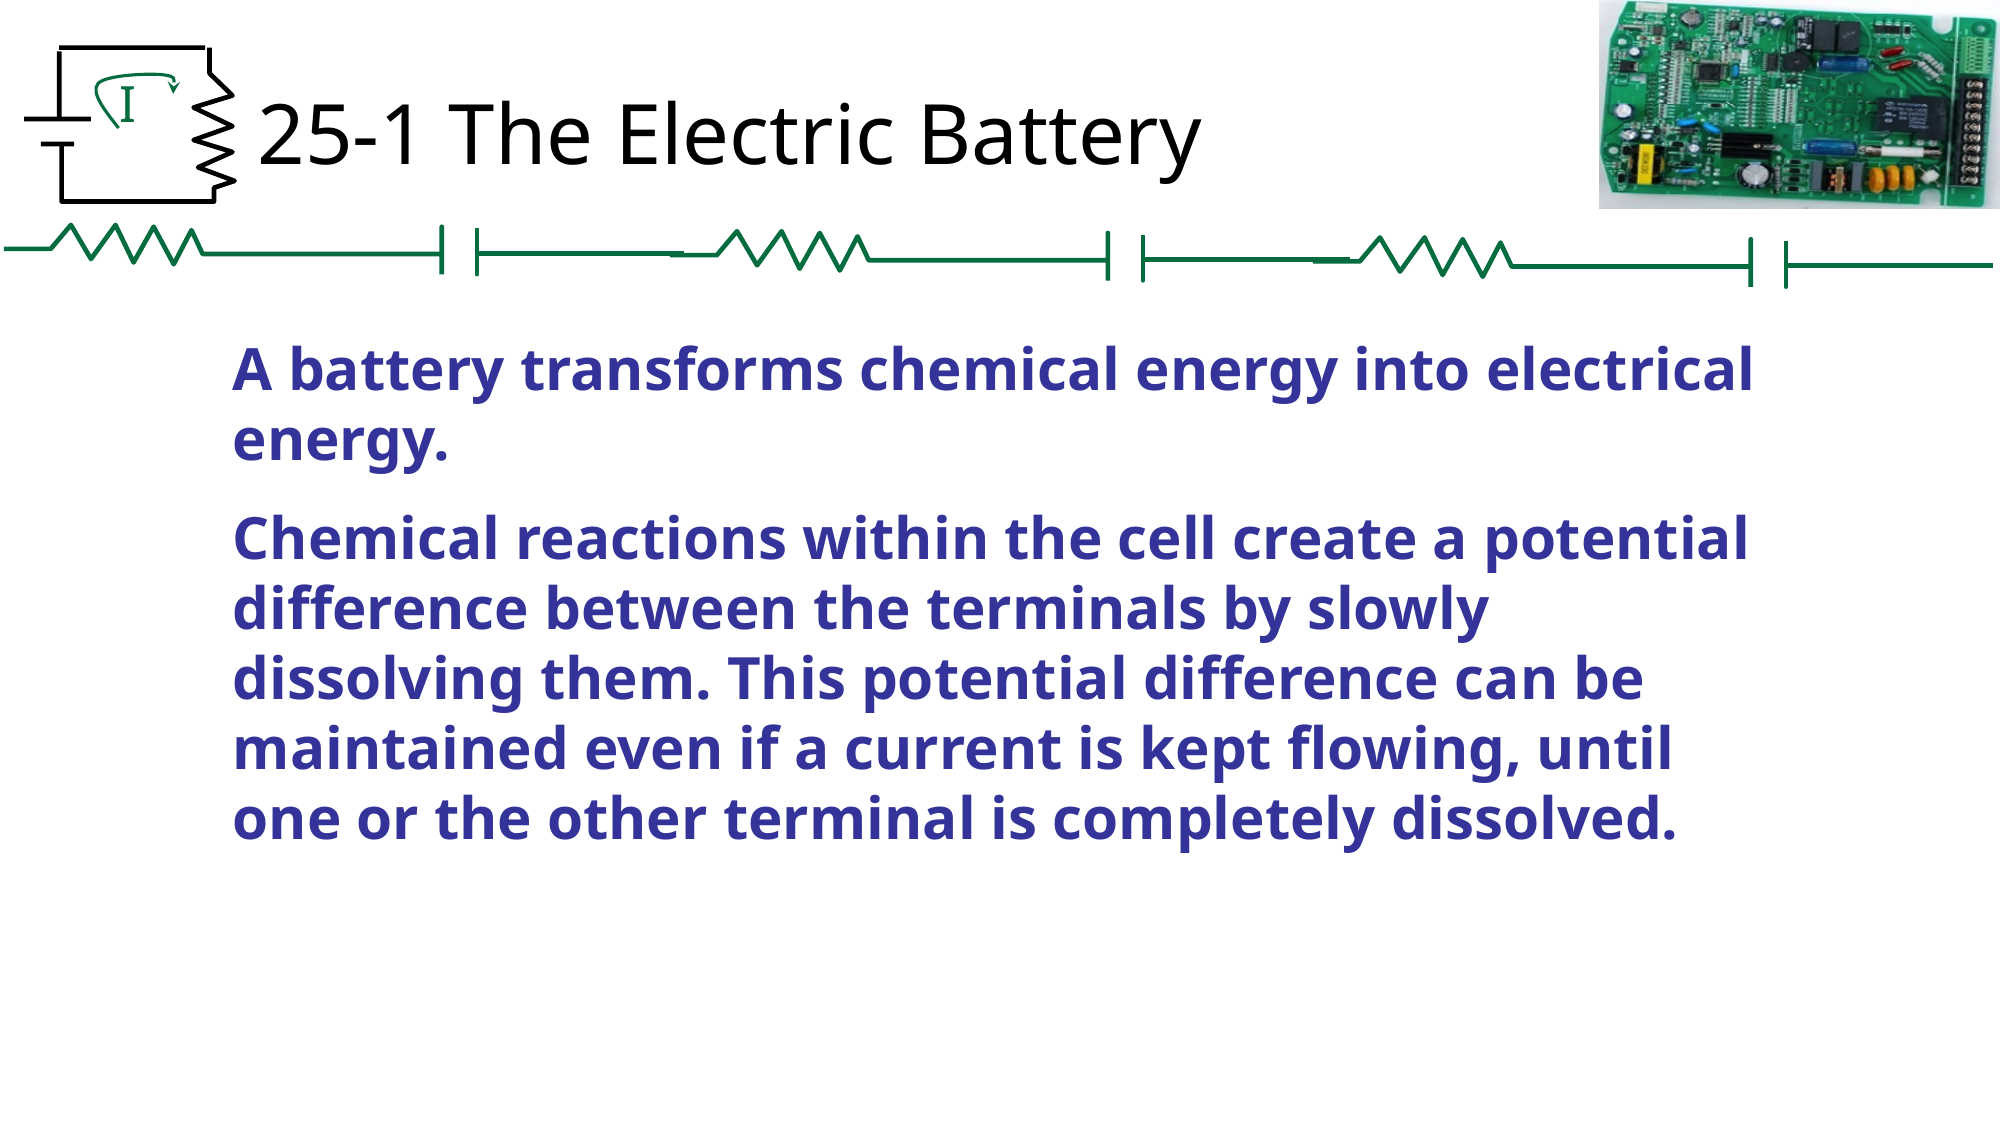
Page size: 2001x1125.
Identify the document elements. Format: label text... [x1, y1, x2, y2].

title 25-1 The Electric Battery [242, 37, 1584, 225]
picture [1599, 0, 2000, 209]
text_box A battery transforms chemical energy into electrical energy. Chemical reactions within the cell create a potential difference between the terminals by slowly dissolving them. This potential difference can be maintained even if a current is kept flowing, until one or the other terminal is completely dissolved. [218, 324, 1785, 859]
